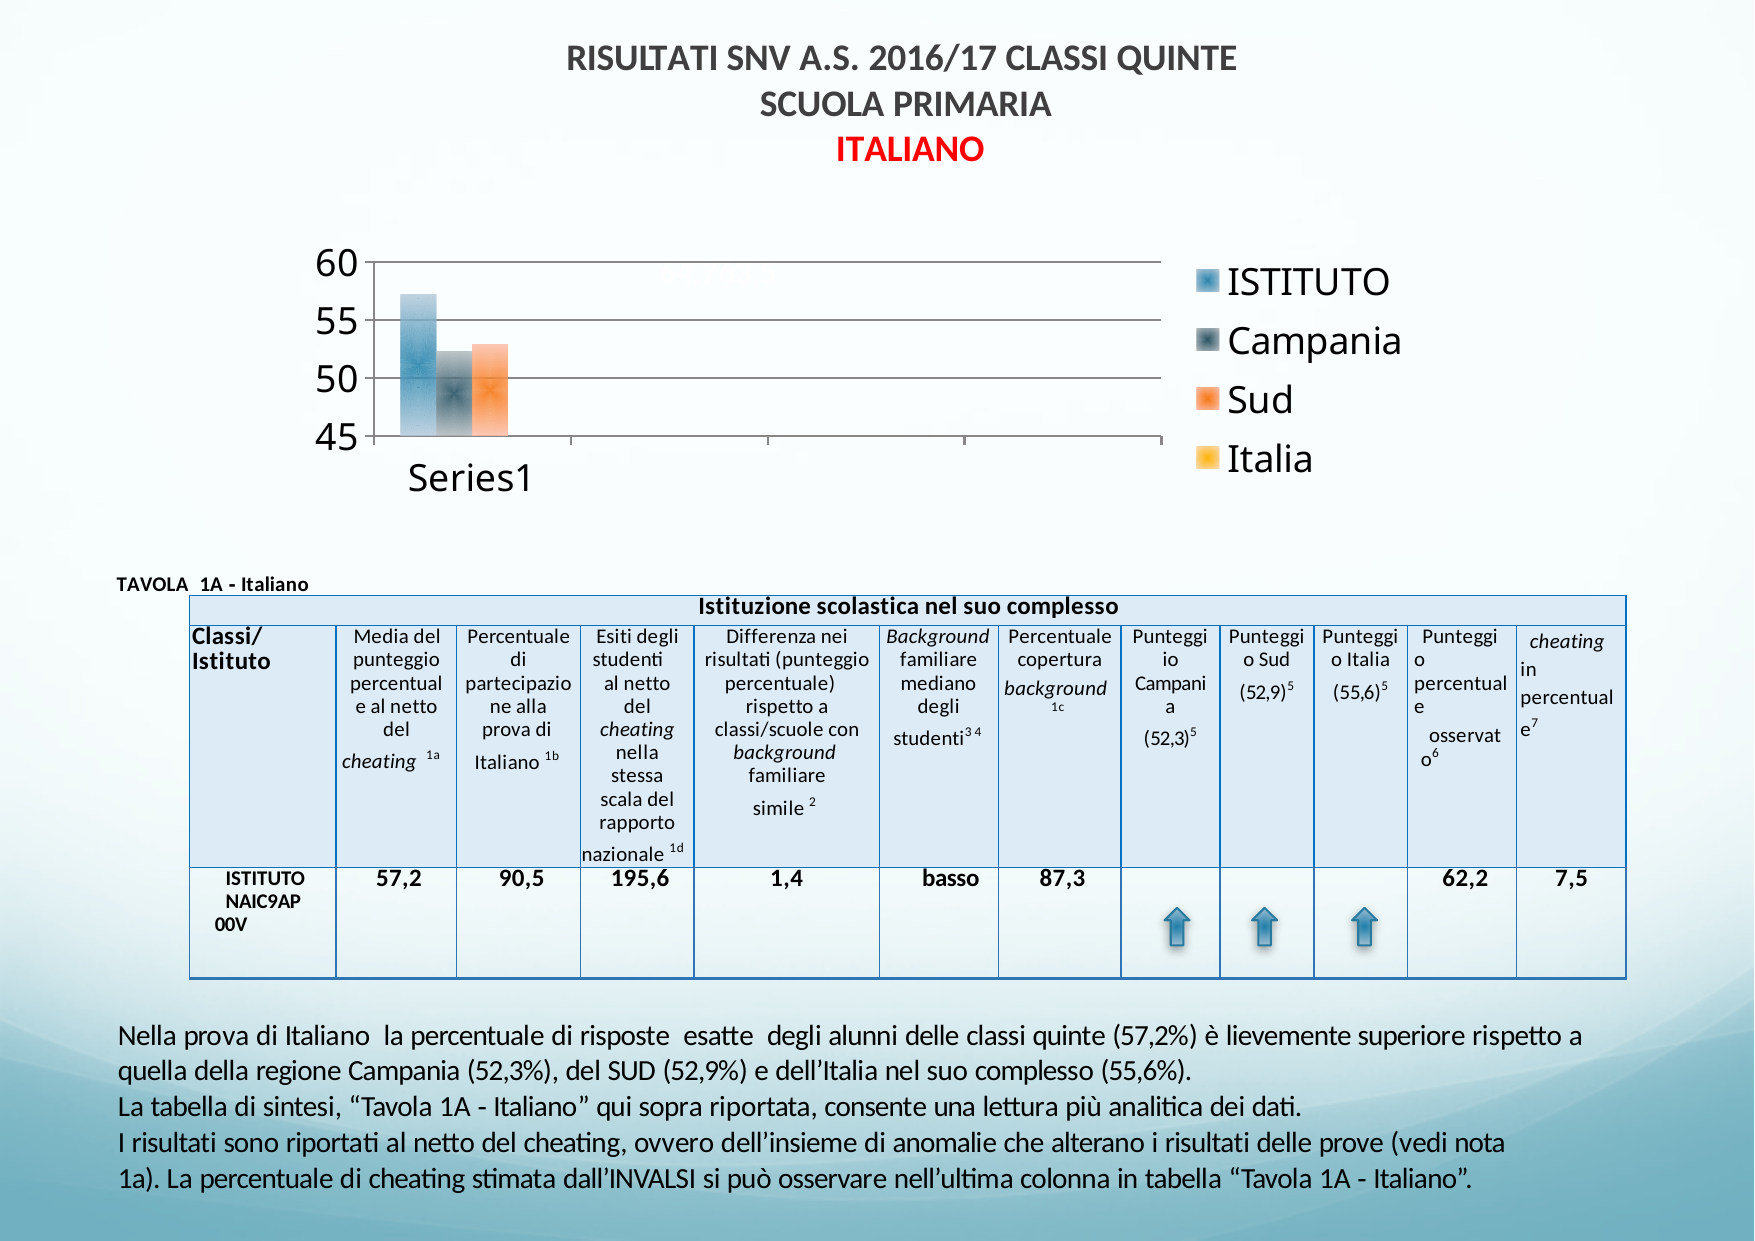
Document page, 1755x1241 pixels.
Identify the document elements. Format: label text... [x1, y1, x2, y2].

table_cell Media del punteggio percentuale al netto del cheating 1a [337, 626, 456, 867]
table_cell Differenza nei risultati (punteggio percentuale) rispetto a classi/scuole con background familiare simile 2 [695, 626, 879, 867]
table_cell Punteggio Italia (55,6)5 [1315, 626, 1407, 867]
table_cell cheating in percentuale7 [1517, 626, 1625, 867]
table_cell [1122, 868, 1219, 977]
table_cell 7,5 [1517, 868, 1625, 977]
table_cell Background familiare mediano degli studenti3 4 [880, 626, 998, 867]
table_cell 195,6 [581, 868, 693, 977]
table_cell [1315, 868, 1407, 977]
table_cell 87,3 [999, 868, 1120, 977]
text_box TAVOLA 1A ‐ Italiano [114, 570, 314, 596]
table_cell basso [880, 868, 998, 977]
table_cell 1,4 [695, 868, 879, 977]
text_box [1251, 907, 1279, 947]
table_cell ISTITUTO NAIC9AP00V [190, 868, 335, 977]
text_box Nella prova di Italiano la percentuale di risposte esatte degli alunni delle classi quinte (57,2%) è lievemente superiore rispetto a quella della regione Campania (52,3%), del SUD (52,9%) e dell’Italia nel suo complesso (55,6%). La tabella di sintesi, “Tavola 1A ‐ Italiano” qui sopra riportata, consente una lettura più analitica dei dati. I risultati sono riportati al netto del cheating, ovvero dell’insieme di anomalie che alterano i risultati delle prove (vedi nota 1a). La percentuale di cheating stimata dall’INVALSI si può osservare nell’ultima colonna in tabella “Tavola 1A ‐ Italiano”. [115, 1015, 1656, 1195]
table_cell Punteggio Sud (52,9)5 [1221, 626, 1313, 867]
table_cell 62,2 [1408, 868, 1516, 977]
text_box [1351, 907, 1379, 947]
table_cell 90,5 [457, 868, 580, 977]
chart [291, 229, 1428, 509]
table_cell Percentuale copertura background 1c [999, 626, 1120, 867]
table_cell Classi/Istituto [190, 626, 335, 867]
table_header Istituzione scolastica nel suo complesso [190, 596, 1625, 625]
text_box [1163, 907, 1191, 947]
table_cell Percentuale di partecipazione alla prova di Italiano 1b [457, 626, 580, 867]
table_cell Punteggiio Campania (52,3)5 [1122, 626, 1219, 867]
table_cell 57,2 [337, 868, 456, 977]
text_box RISULTATI SNV A.S. 2016/17 CLASSI QUINTE SCUOLA PRIMARIA ITALIANO 64.763.5 [414, 32, 1461, 291]
table_cell Punteggio percentuale osservato6 [1408, 626, 1516, 867]
table_cell Esiti degli studenti al netto del cheating nella stessa scala del rapporto nazionale 1d [581, 626, 693, 867]
table_cell [1221, 868, 1313, 977]
